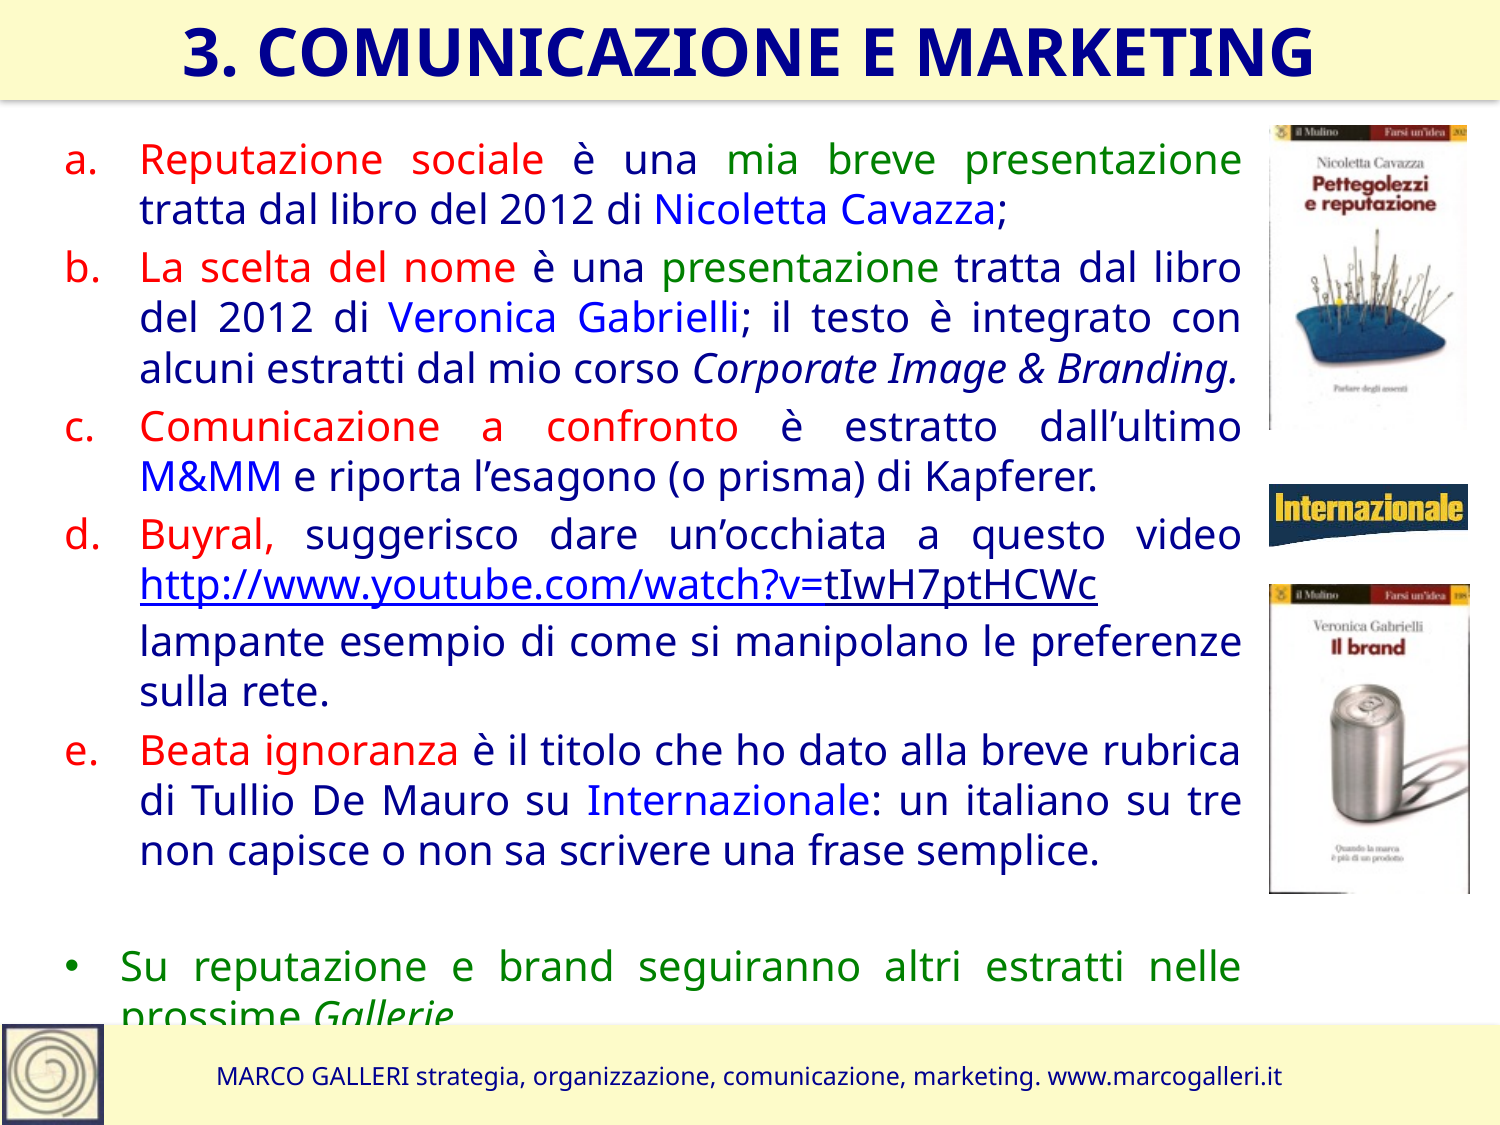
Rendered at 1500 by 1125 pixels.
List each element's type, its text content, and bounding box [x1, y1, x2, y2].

text_box MARCO GALLERI strategia, organizzazione, comunicazione, marketing. www.marcogalleri.it [105, 1024, 1500, 1125]
picture [1269, 484, 1468, 547]
picture [1269, 125, 1467, 430]
picture [2, 1024, 104, 1125]
list Reputazione sociale è una mia breve presentazione tratta dal libro del 2012 di Nicoletta Cavazza; La scelta del nome è una presentazione tratta dal libro del 2012 di Veronica Gabrielli; il testo è integrato con alcuni estratti dal mio corso Corporate Image & Branding. Comunicazione a confronto è estratto dall’ultimo M&MM e riporta l’esagono (o prisma) di Kapferer. Buyral, suggerisco dare un’occhiata a questo video http://www.youtube.com/watch?v=tIwH7ptHCWc lampante esempio di come si manipolano le preferenze sulla rete. Beata ignoranza è il titolo che ho dato alla breve rubrica di Tullio De Mauro su Internazionale: un italiano su tre non capisce o non sa scrivere una frase semplice. Su reputazione e brand seguiranno altri estratti nelle prossime Gallerie. [49, 125, 1258, 1012]
picture [1269, 584, 1470, 894]
text_box 3. COMUNICAZIONE E MARKETING [0, 0, 1500, 101]
